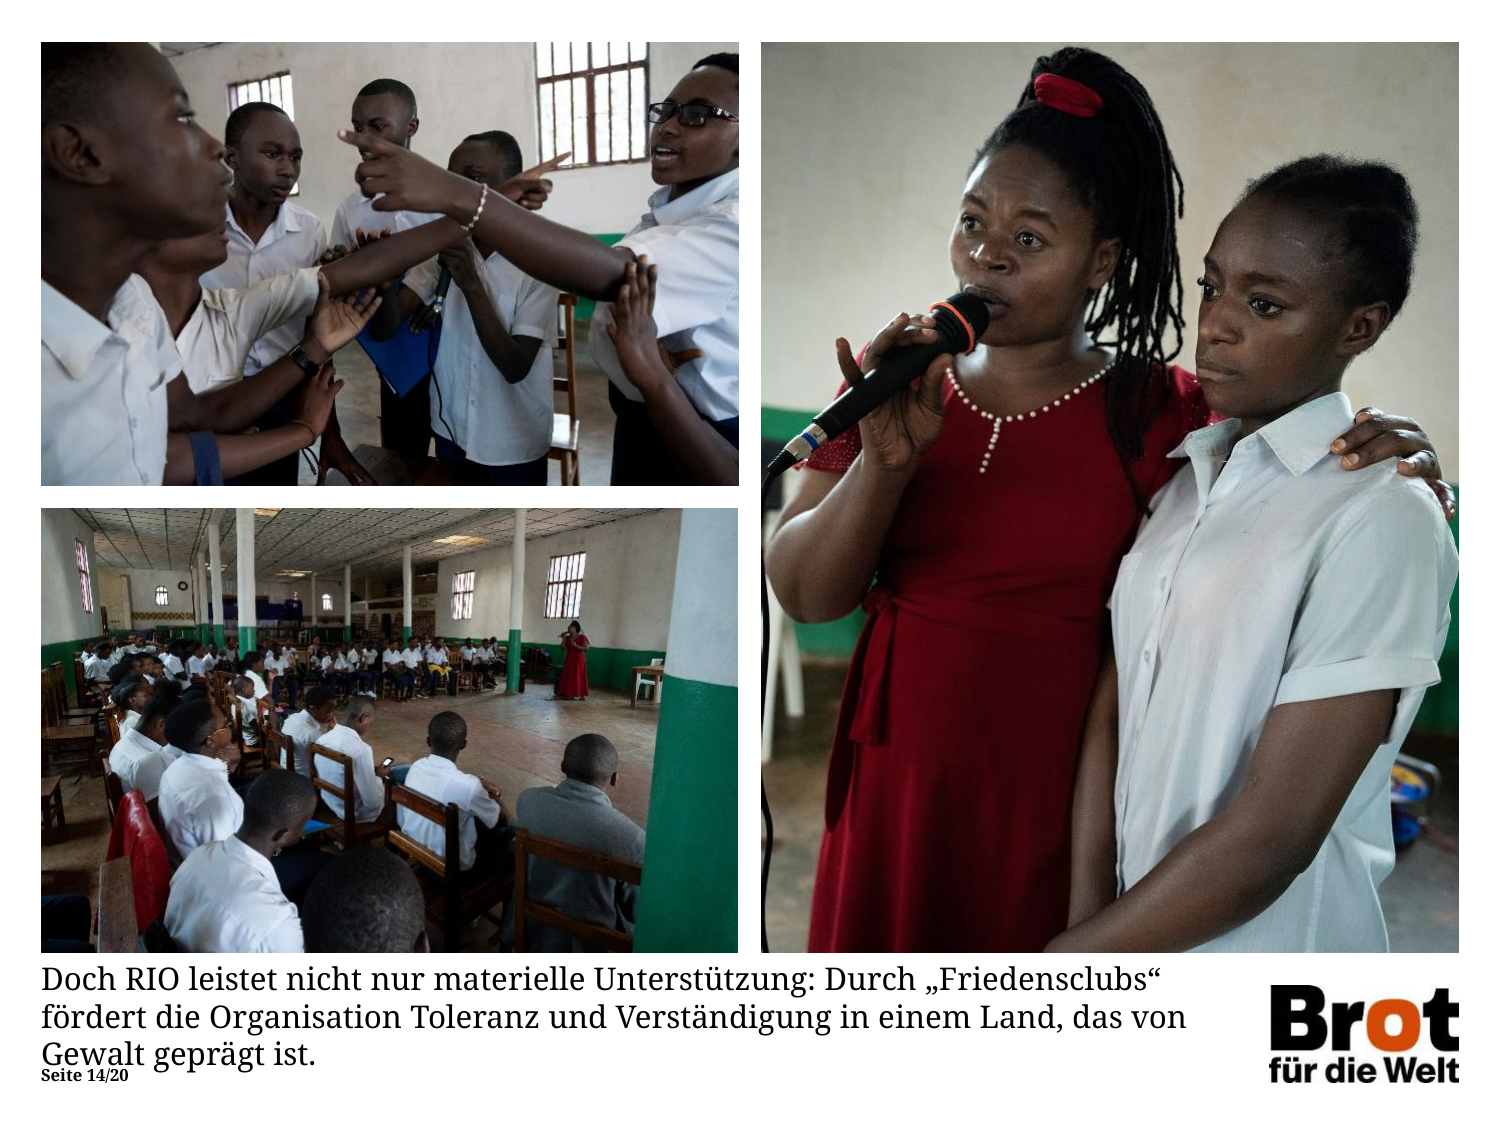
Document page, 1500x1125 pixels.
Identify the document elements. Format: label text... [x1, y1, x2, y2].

picture [1269, 985, 1459, 1083]
picture [761, 42, 1460, 954]
picture [40, 508, 739, 953]
text_box Doch RIO leistet nicht nur materielle Unterstützung: Durch „Friedensclubs“ fördert die Organisation Toleranz und Verständigung in einem Land, das von Gewalt geprägt ist. [41, 952, 1270, 1080]
picture [41, 41, 739, 486]
